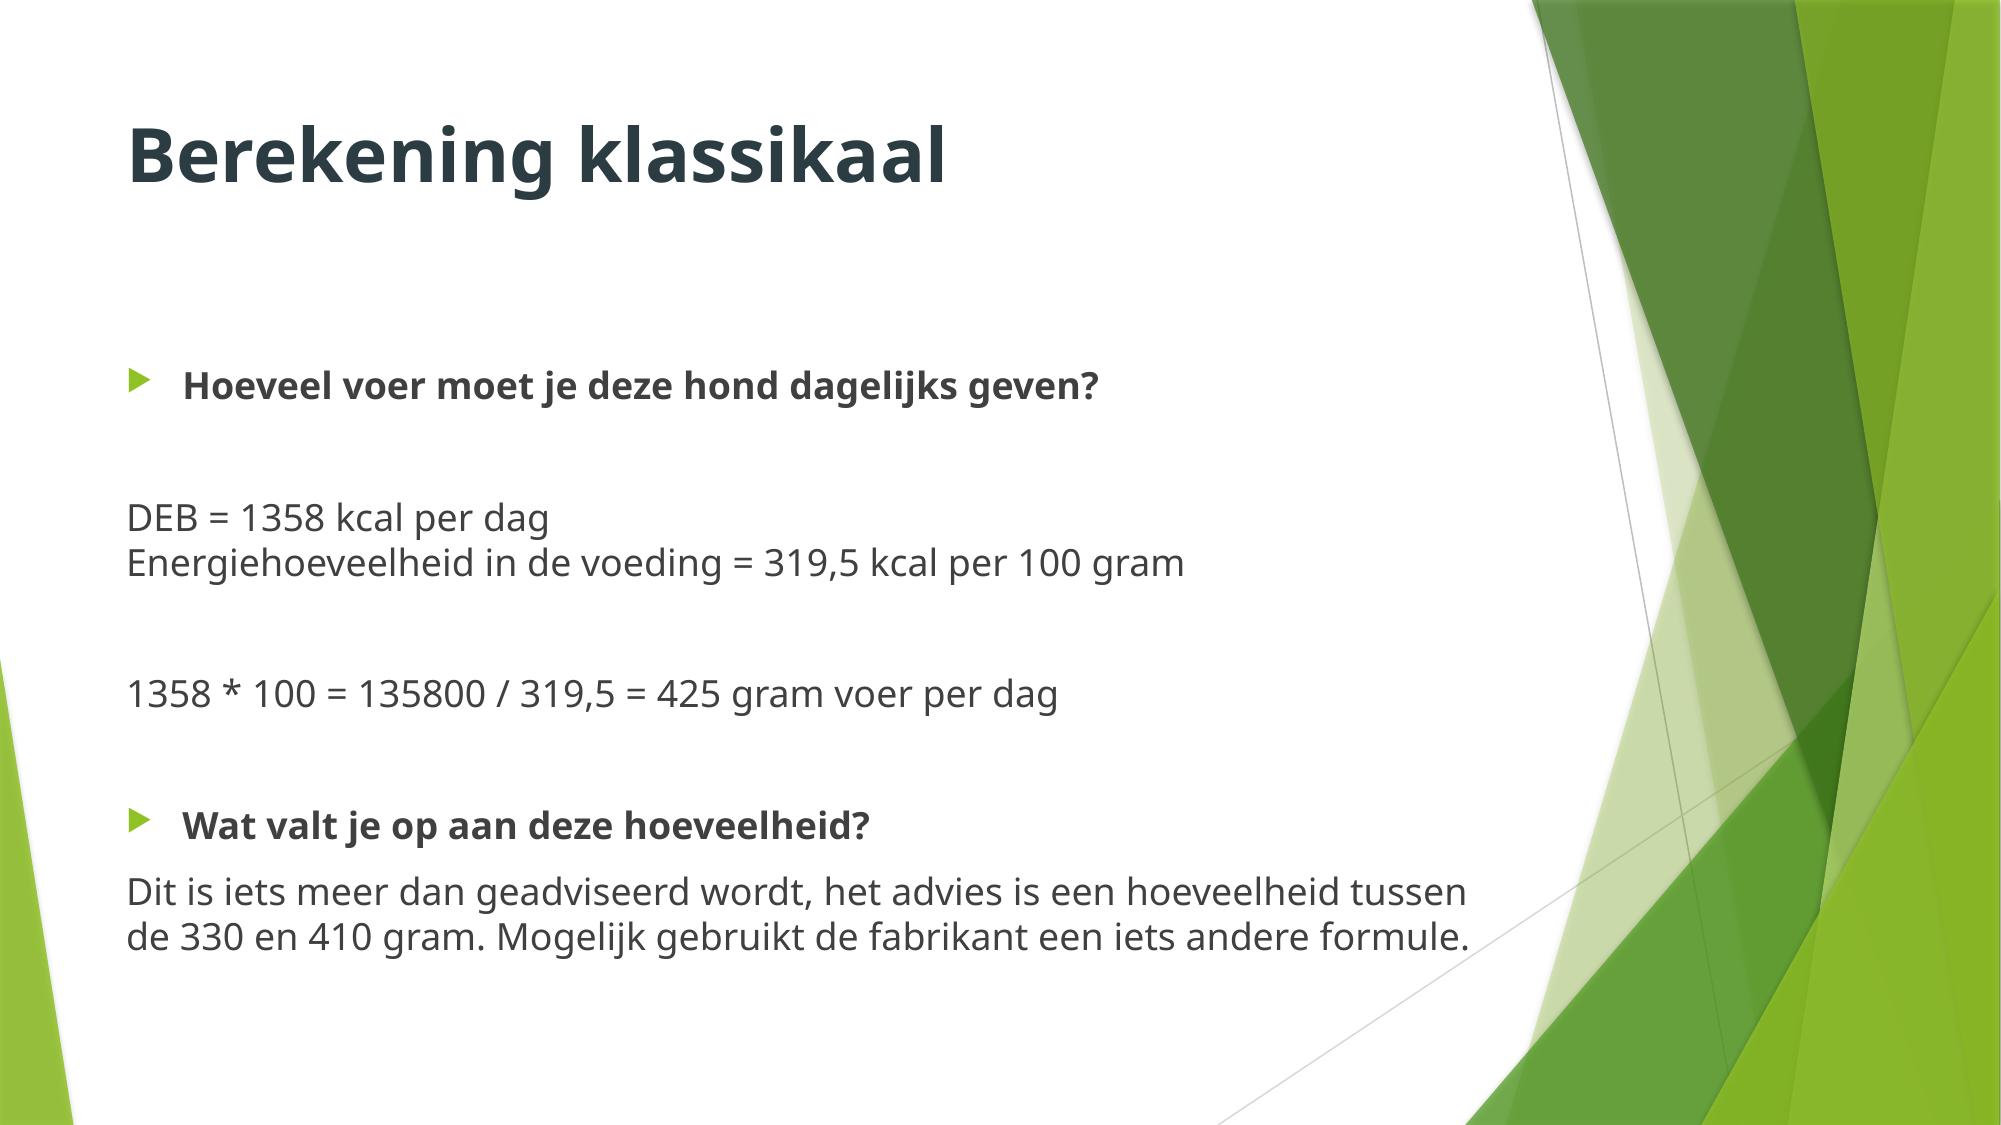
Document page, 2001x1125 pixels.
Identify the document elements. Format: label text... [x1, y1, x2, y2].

list Hoeveel voer moet je deze hond dagelijks geven? DEB = 1358 kcal per dag Energiehoeveelheid in de voeding = 319,5 kcal per 100 gram 1358 * 100 = 135800 / 319,5 = 425 gram voer per dag Wat valt je op aan deze hoeveelheid? Dit is iets meer dan geadviseerd wordt, het advies is een hoeveelheid tussen de 330 en 410 gram. Mogelijk gebruikt de fabrikant een iets andere formule. [111, 354, 1522, 992]
title Berekening klassikaal [111, 99, 1522, 317]
